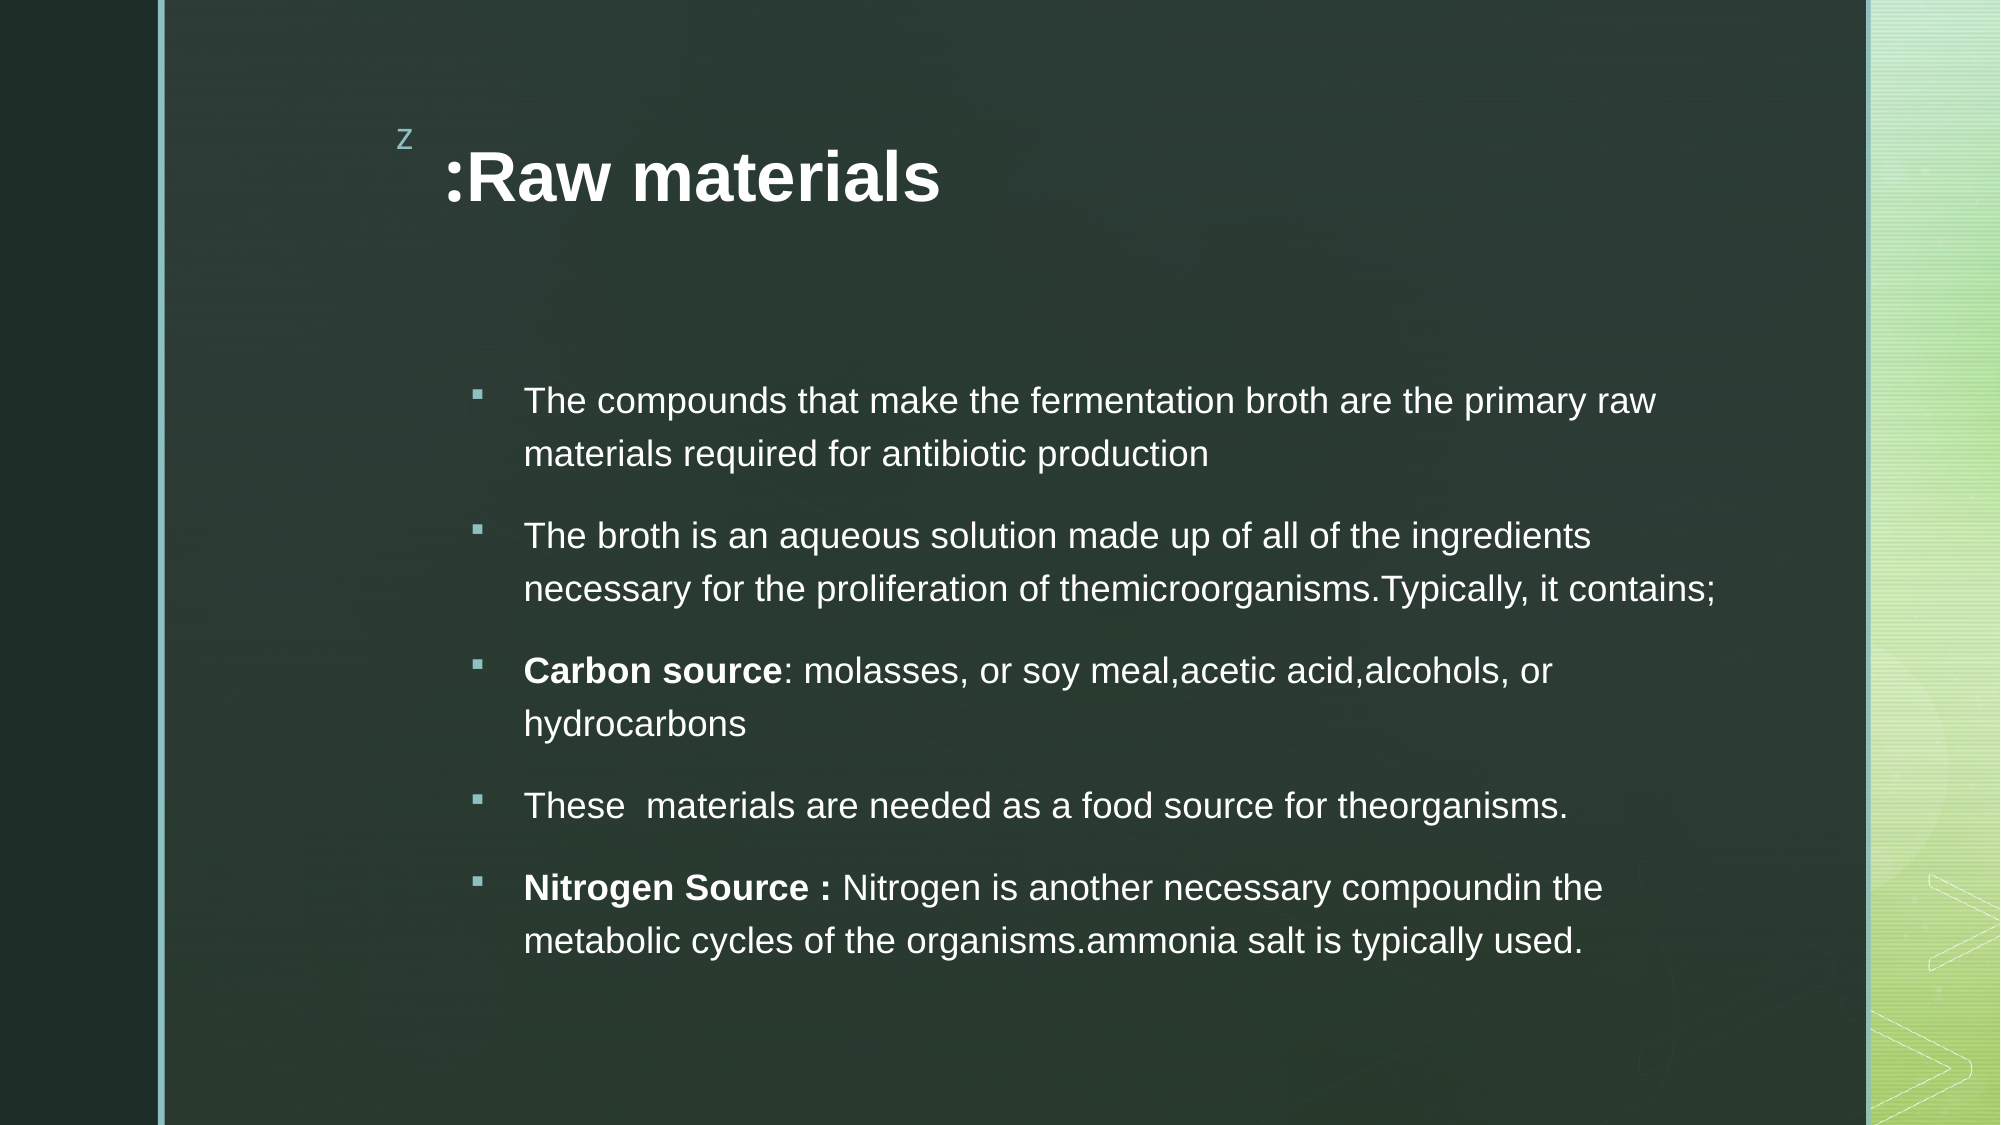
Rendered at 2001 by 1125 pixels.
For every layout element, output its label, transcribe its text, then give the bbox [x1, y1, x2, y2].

list The compounds that make the fermentation broth are the primary raw materials required for antibiotic production The broth is an aqueous solution made up of all of the ingredients necessary for the proliferation of themicroorganisms.Typically, it contains; Carbon source: molasses, or soy meal,acetic acid,alcohols, or hydrocarbons These materials are needed as a food source for theorganisms. Nitrogen Source : Nitrogen is another necessary compoundin the metabolic cycles of the organisms.ammonia salt is typically used. [454, 336, 1734, 993]
picture [1871, 0, 2001, 1125]
title Raw materials: [428, 132, 1734, 310]
